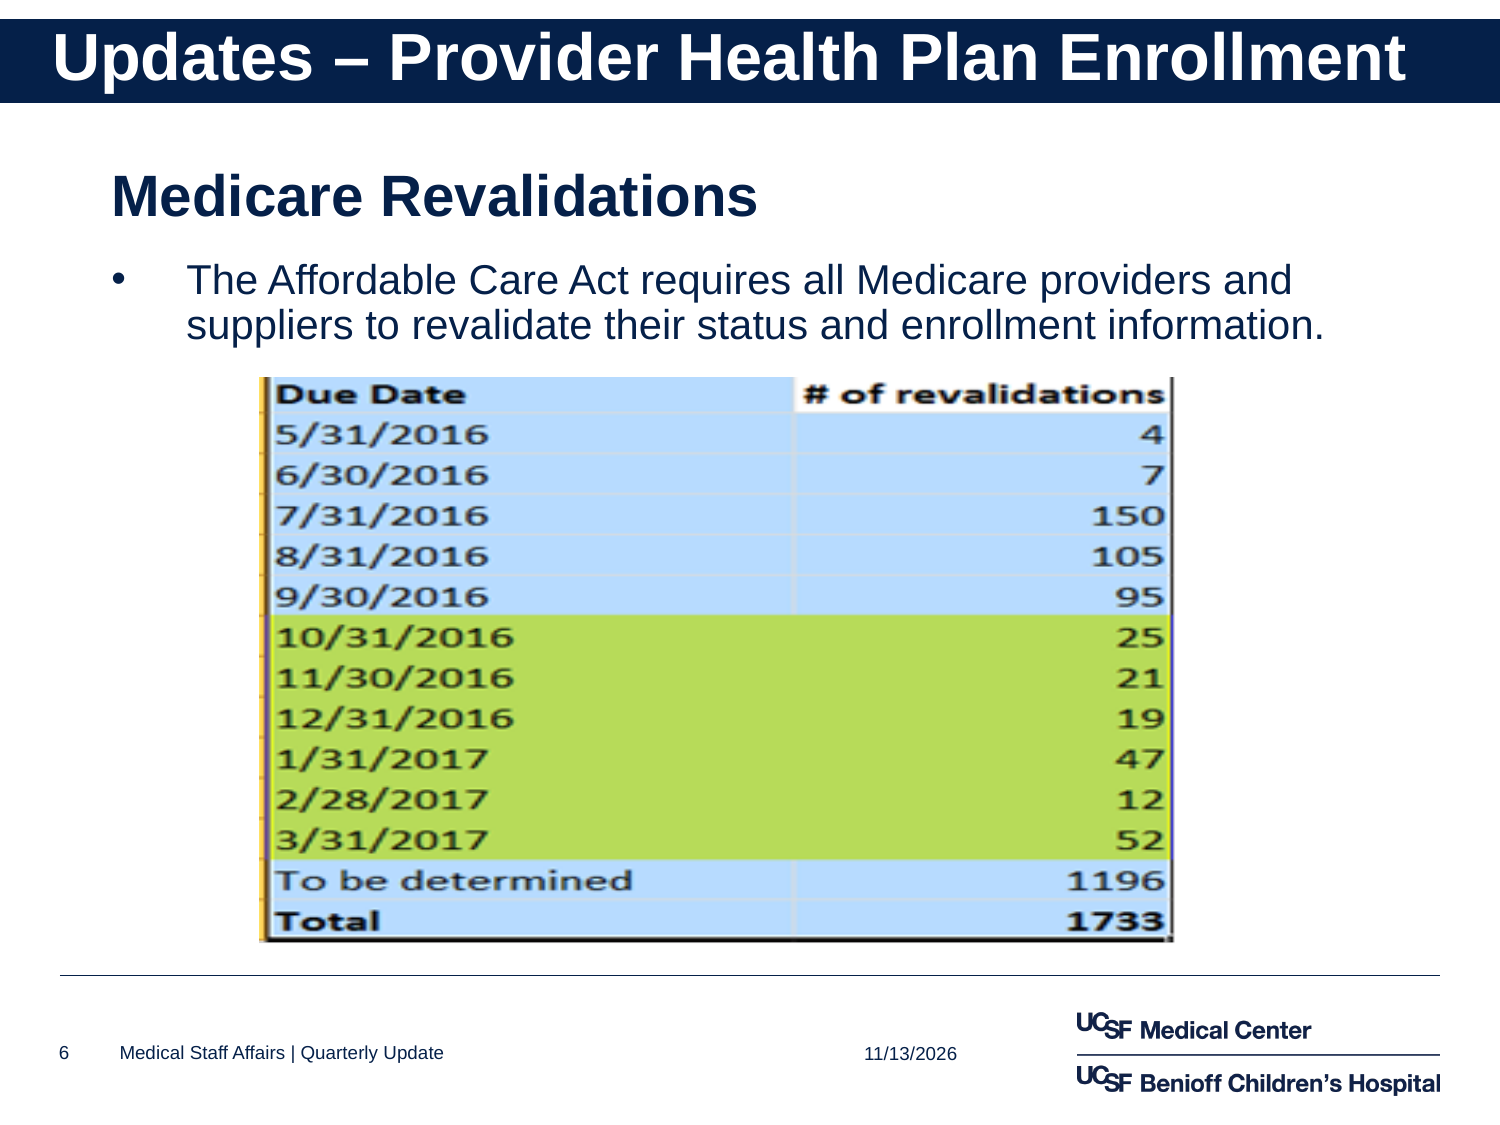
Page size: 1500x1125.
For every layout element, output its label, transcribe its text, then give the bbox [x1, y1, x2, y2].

title Updates – Provider Health Plan Enrollment [0, 19, 1500, 103]
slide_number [864, 1037, 980, 1065]
list Medicare Revalidations The Affordable Care Act requires all Medicare providers and suppliers to revalidate their status and enrollment information. [96, 158, 1423, 211]
picture [258, 377, 1178, 946]
slide_number 6 [58, 1037, 100, 1064]
footer Medical Staff Affairs | Quarterly Update [119, 1040, 827, 1064]
picture [1077, 1012, 1440, 1096]
